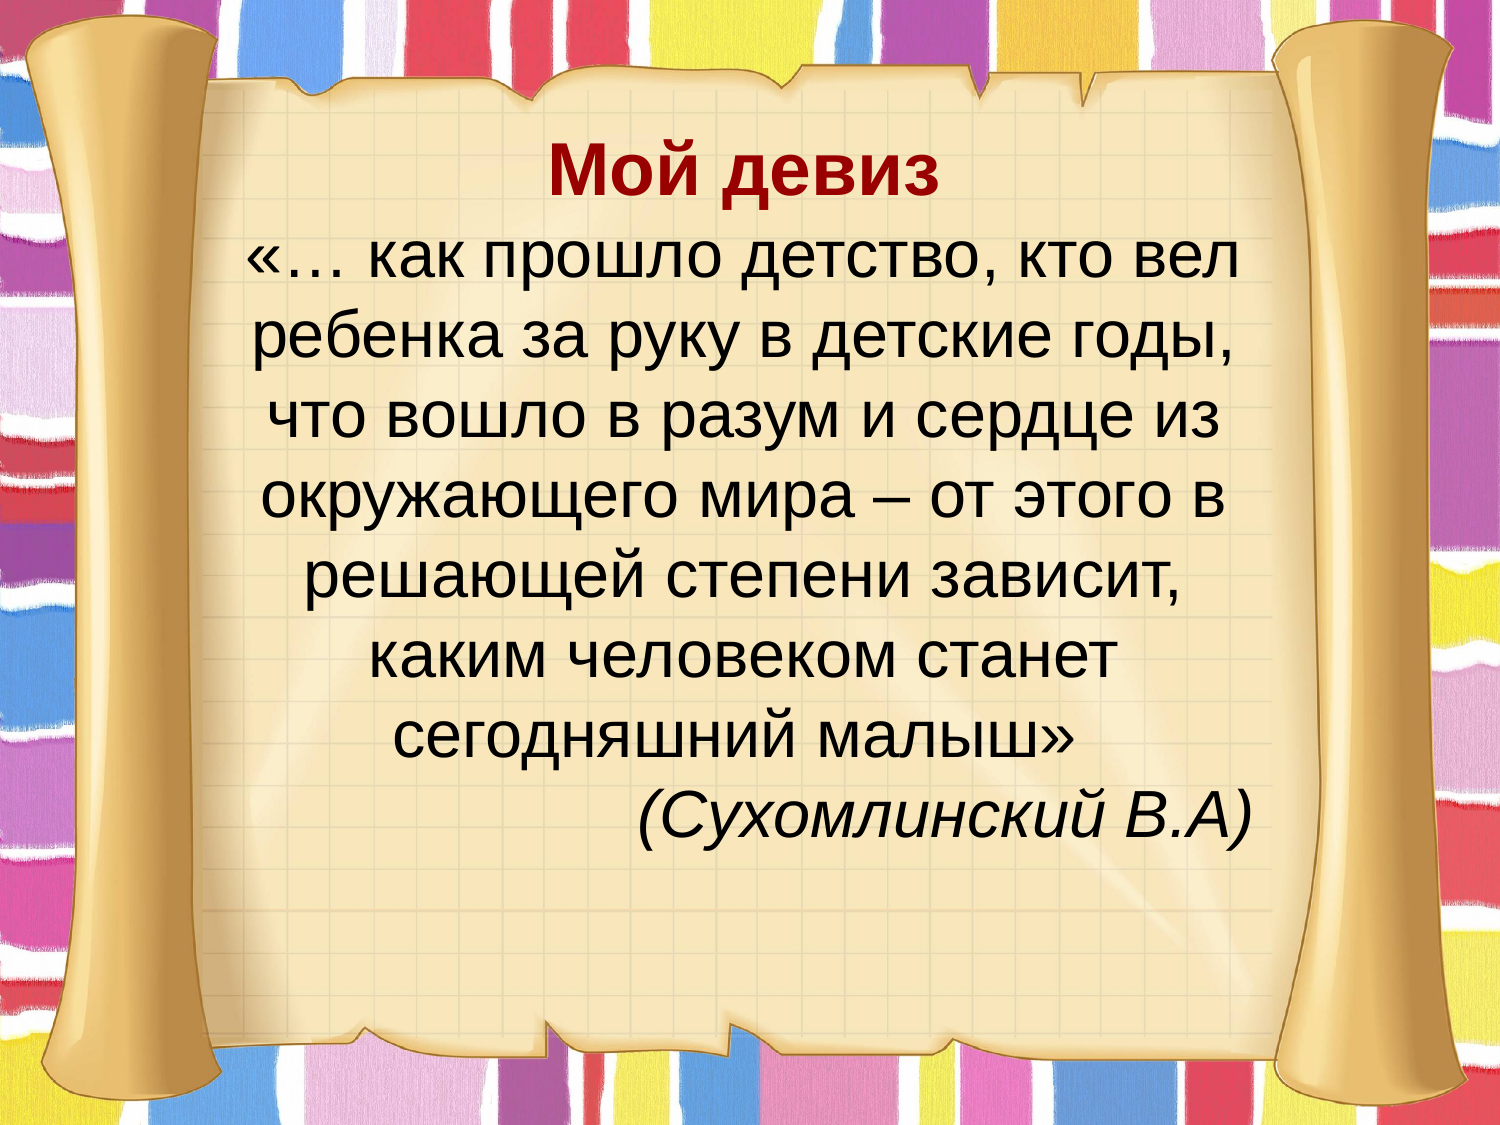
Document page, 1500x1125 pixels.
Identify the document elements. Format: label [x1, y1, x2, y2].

list [0, 0, 1500, 1125]
